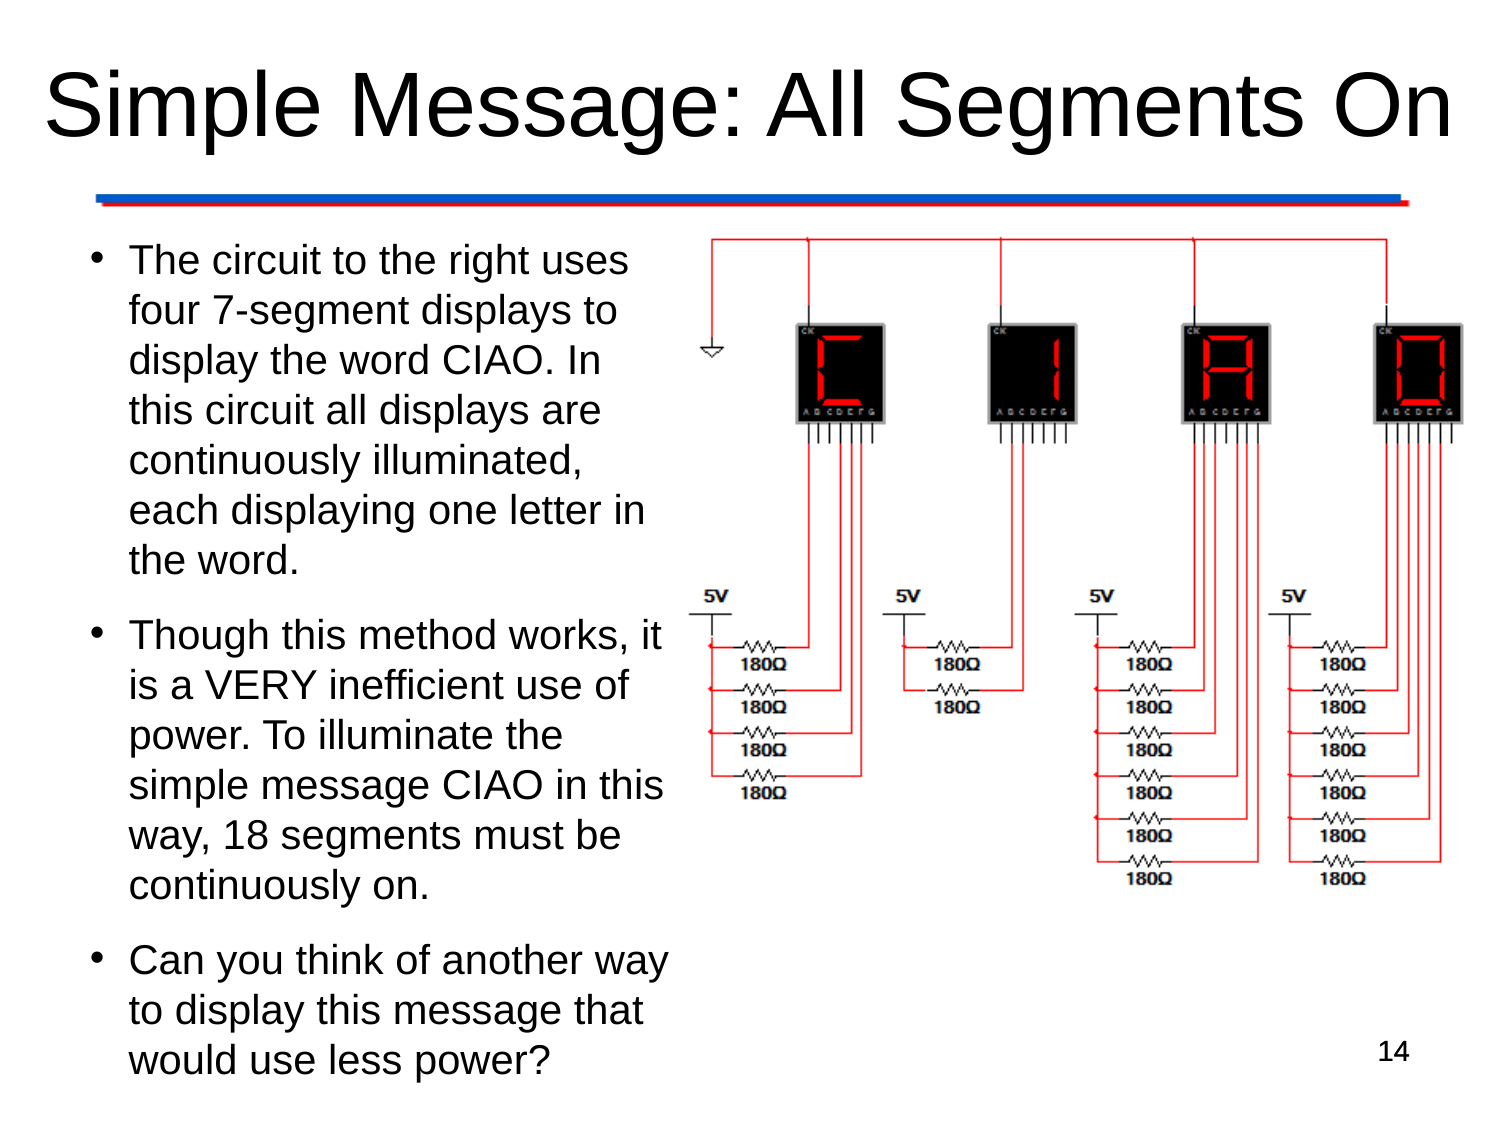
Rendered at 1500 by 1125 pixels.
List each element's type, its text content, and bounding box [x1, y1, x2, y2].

text_box The circuit to the right uses four 7-segment displays to display the word CIAO. In this circuit all displays are continuously illuminated, each displaying one letter in the word. Though this method works, it is a VERY inefficient use of power. To illuminate the simple message CIAO in this way, 18 segments must be continuously on. Can you think of another way to display this message that would use less power? [74, 224, 688, 1088]
text_box 14 [1074, 1024, 1425, 1103]
picture [91, 200, 1412, 209]
picture [674, 212, 1486, 910]
title Simple Message: All Segments On [0, 0, 1500, 200]
